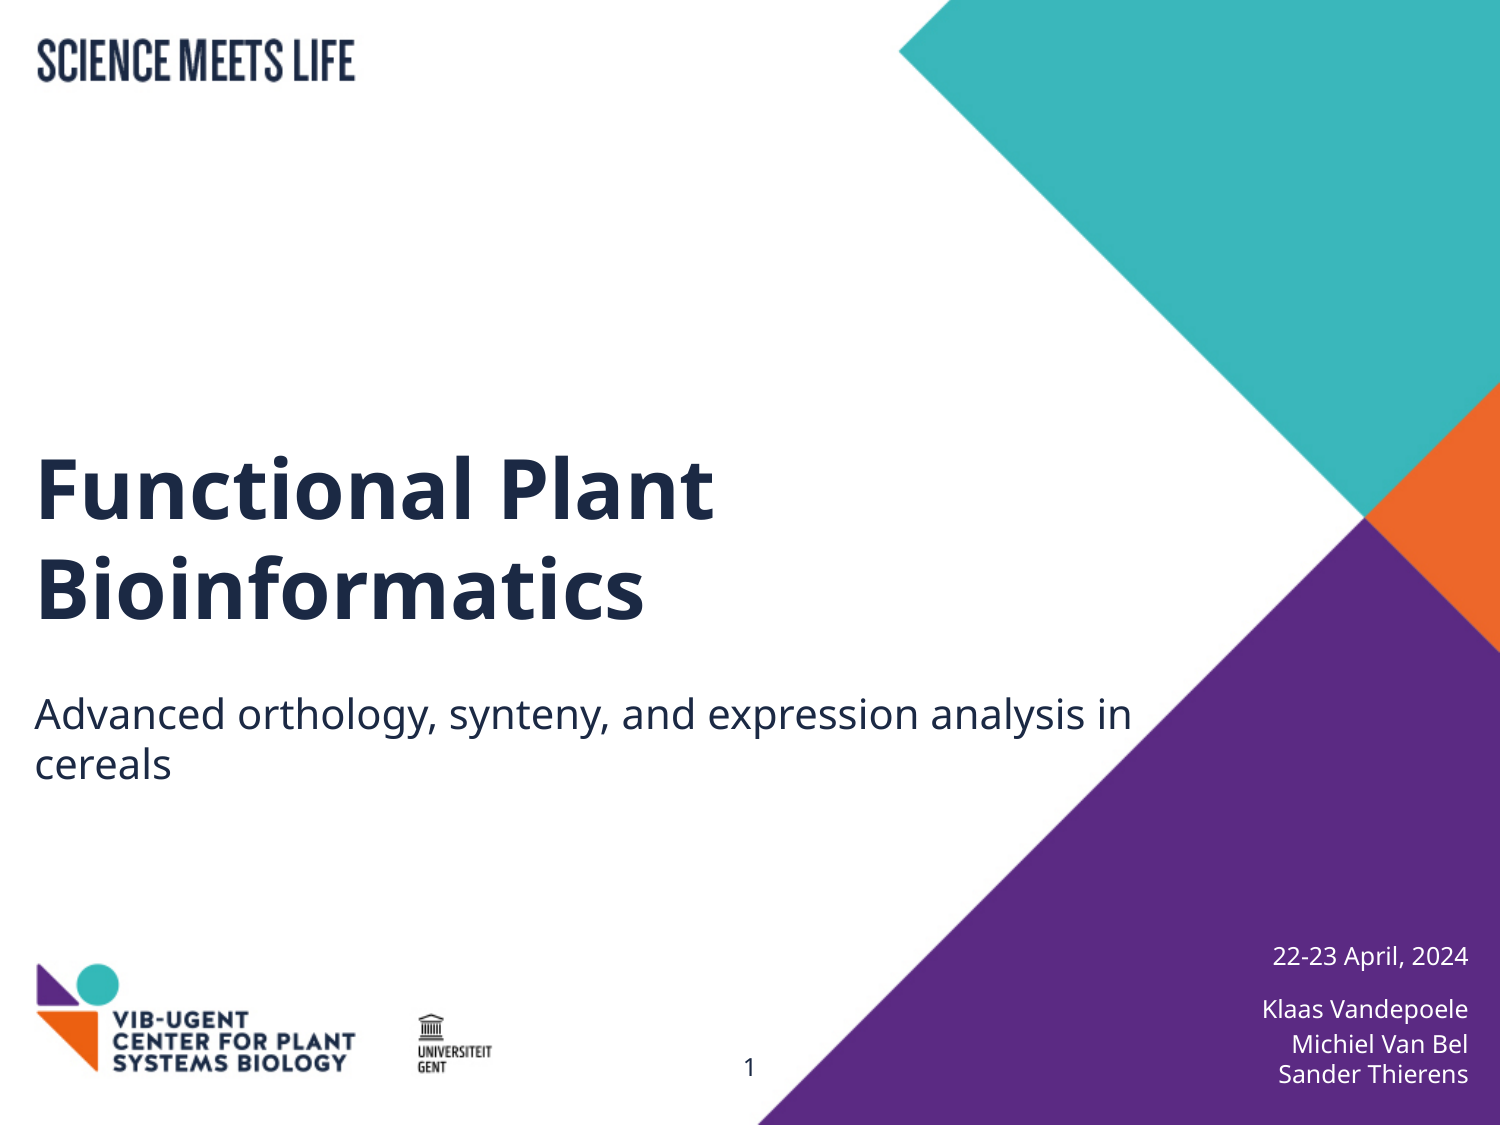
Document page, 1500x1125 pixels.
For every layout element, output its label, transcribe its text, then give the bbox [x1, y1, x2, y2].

list 22-23 April, 2024 [1147, 933, 1484, 985]
subtitle Advanced orthology, synteny, and expression analysis in cereals [19, 680, 1177, 875]
picture [0, 0, 1500, 1125]
slide_number 1 [575, 1044, 925, 1104]
title Functional Plant Bioinformatics [19, 415, 1295, 657]
list Klaas Vandepoele Michiel Van Bel Sander Thierens [947, 986, 1484, 1064]
